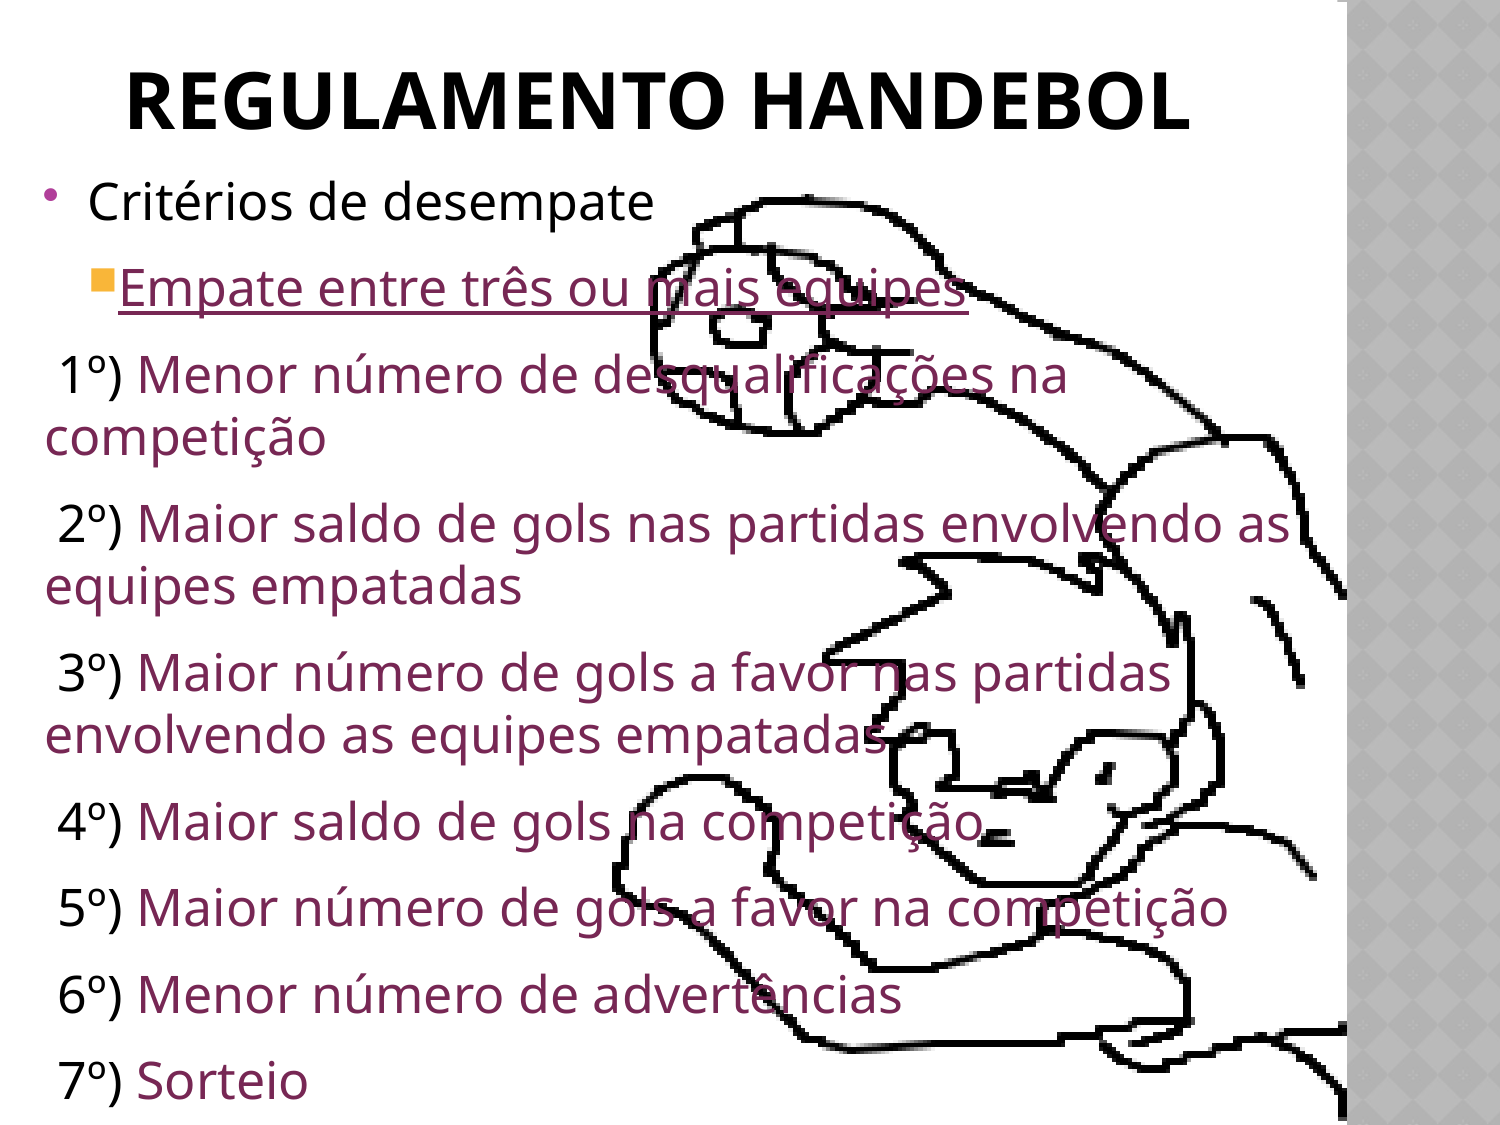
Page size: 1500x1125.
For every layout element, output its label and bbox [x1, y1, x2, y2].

picture [0, 2, 1348, 1125]
